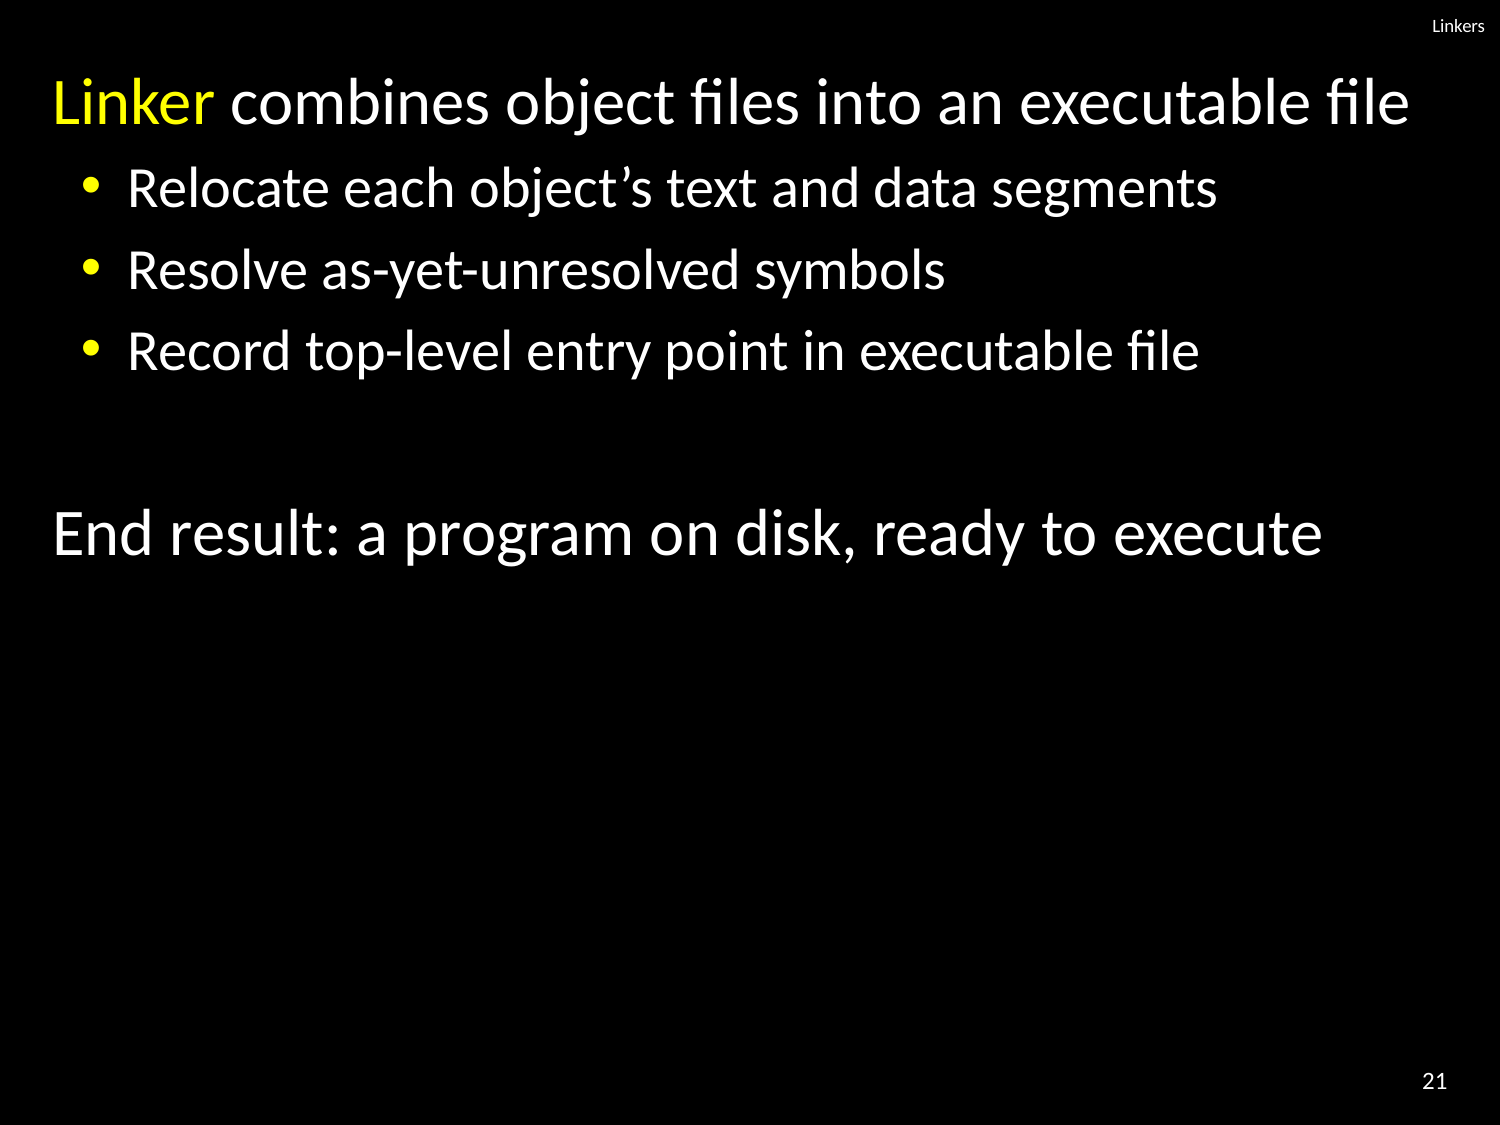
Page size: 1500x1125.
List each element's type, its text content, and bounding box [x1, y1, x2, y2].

title Linkers [924, 0, 1500, 50]
list Linker combines object files into an executable file Relocate each object’s text and data segments Resolve as-yet-unresolved symbols Record top-level entry point in executable file End result: a program on disk, ready to execute [37, 50, 1463, 1063]
